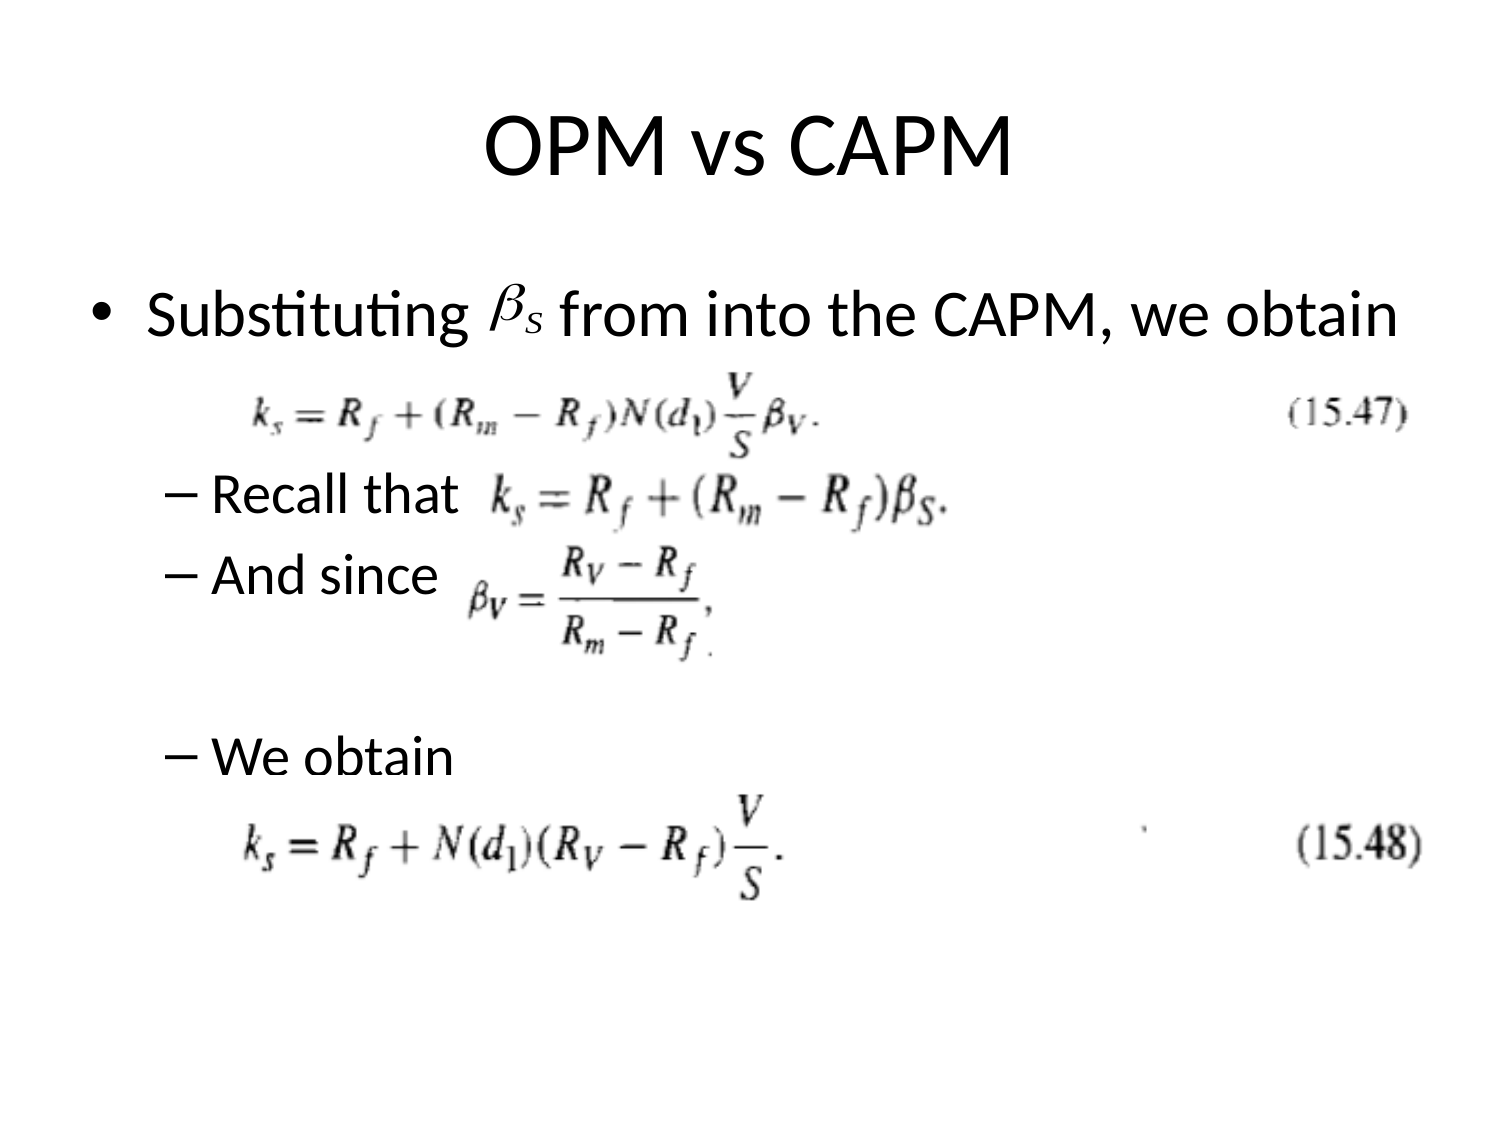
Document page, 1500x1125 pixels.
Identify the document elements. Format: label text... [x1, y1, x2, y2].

list Substituting from into the CAPM, we obtain Recall that And since We obtain [75, 262, 1425, 1005]
picture [218, 774, 1439, 932]
picture [206, 349, 1422, 666]
title OPM vs CAPM [75, 45, 1425, 233]
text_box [478, 266, 560, 347]
